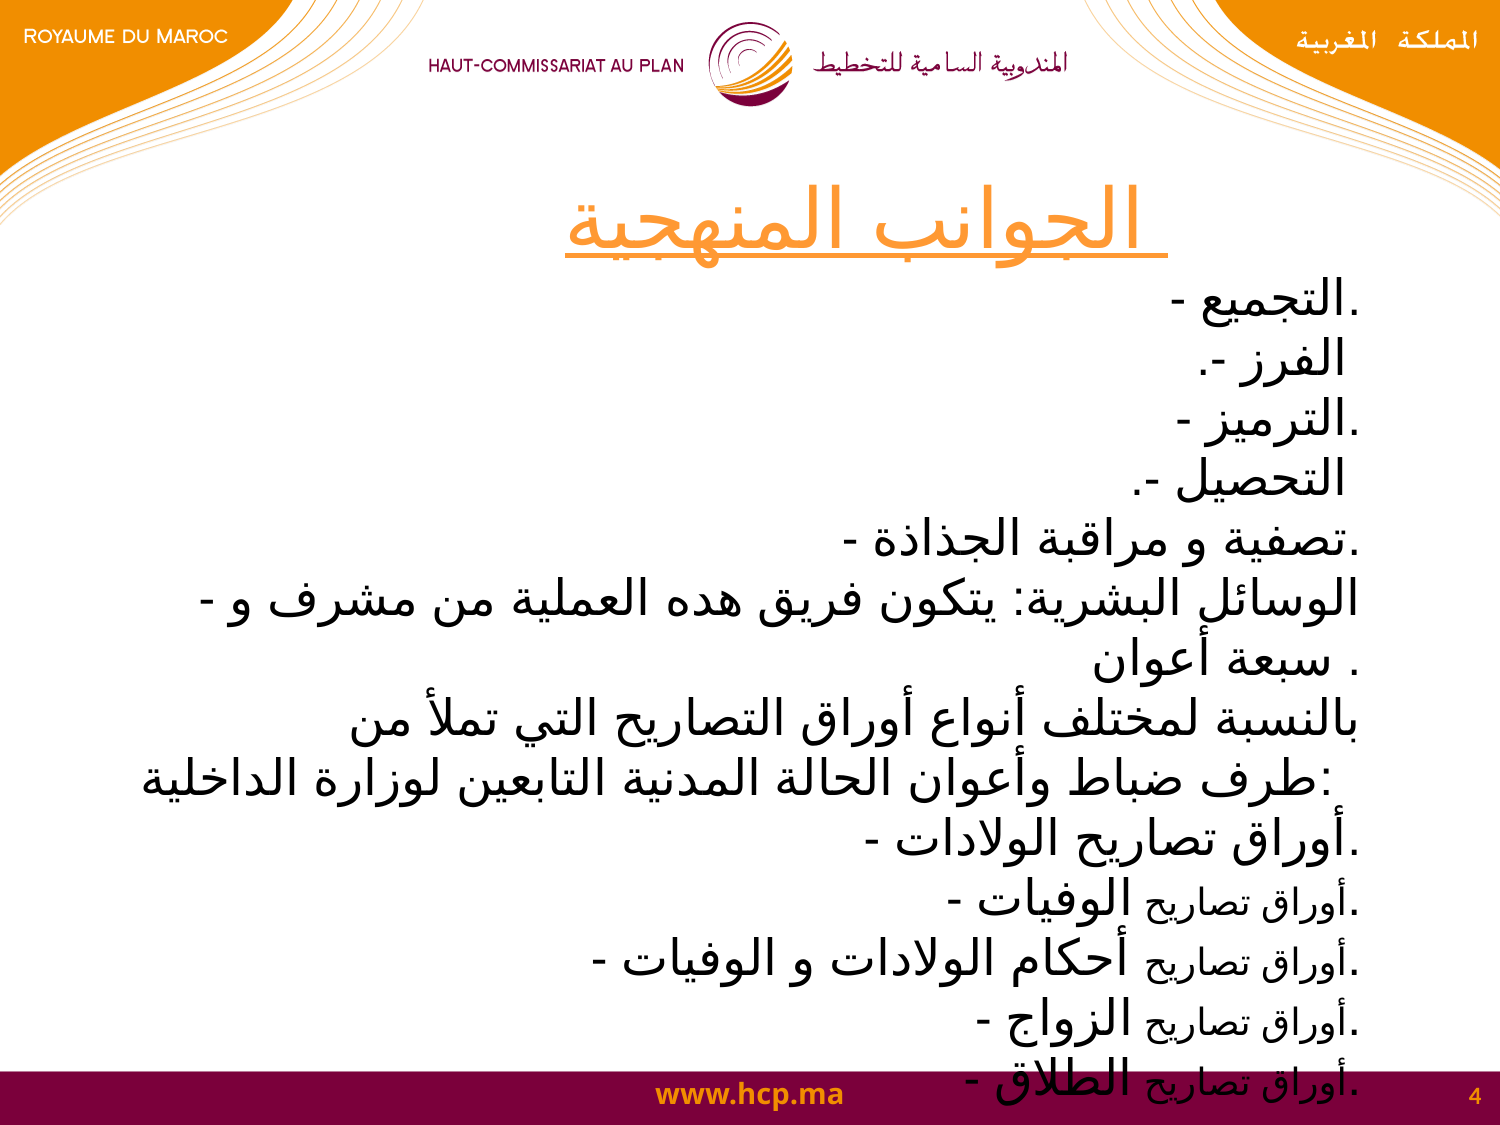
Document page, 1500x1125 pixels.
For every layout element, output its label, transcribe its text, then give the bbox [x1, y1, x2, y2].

text_box الجوانب المنهجية - التجميع. .- الفرز - الترميز. .- التحصيل - تصفية و مراقبة الجذاذة. - الوسائل البشرية: يتكون فريق هده العملية من مشرف و سبعة أعوان . بالنسبة لمختلف أنواع أوراق التصاريح التي تملأ من طرف ضباط وأعوان الحالة المدنية التابعين لوزارة الداخلية: - أوراق تصاريح الولادات. - أوراق تصاريح الوفيات. - أوراق تصاريح أحكام الولادات و الوفيات. - أوراق تصاريح الزواج. - أوراق تصاريح الطلاق. [112, 113, 1376, 1125]
slide_number 4 [1376, 1068, 1497, 1122]
picture [0, 0, 1500, 1125]
